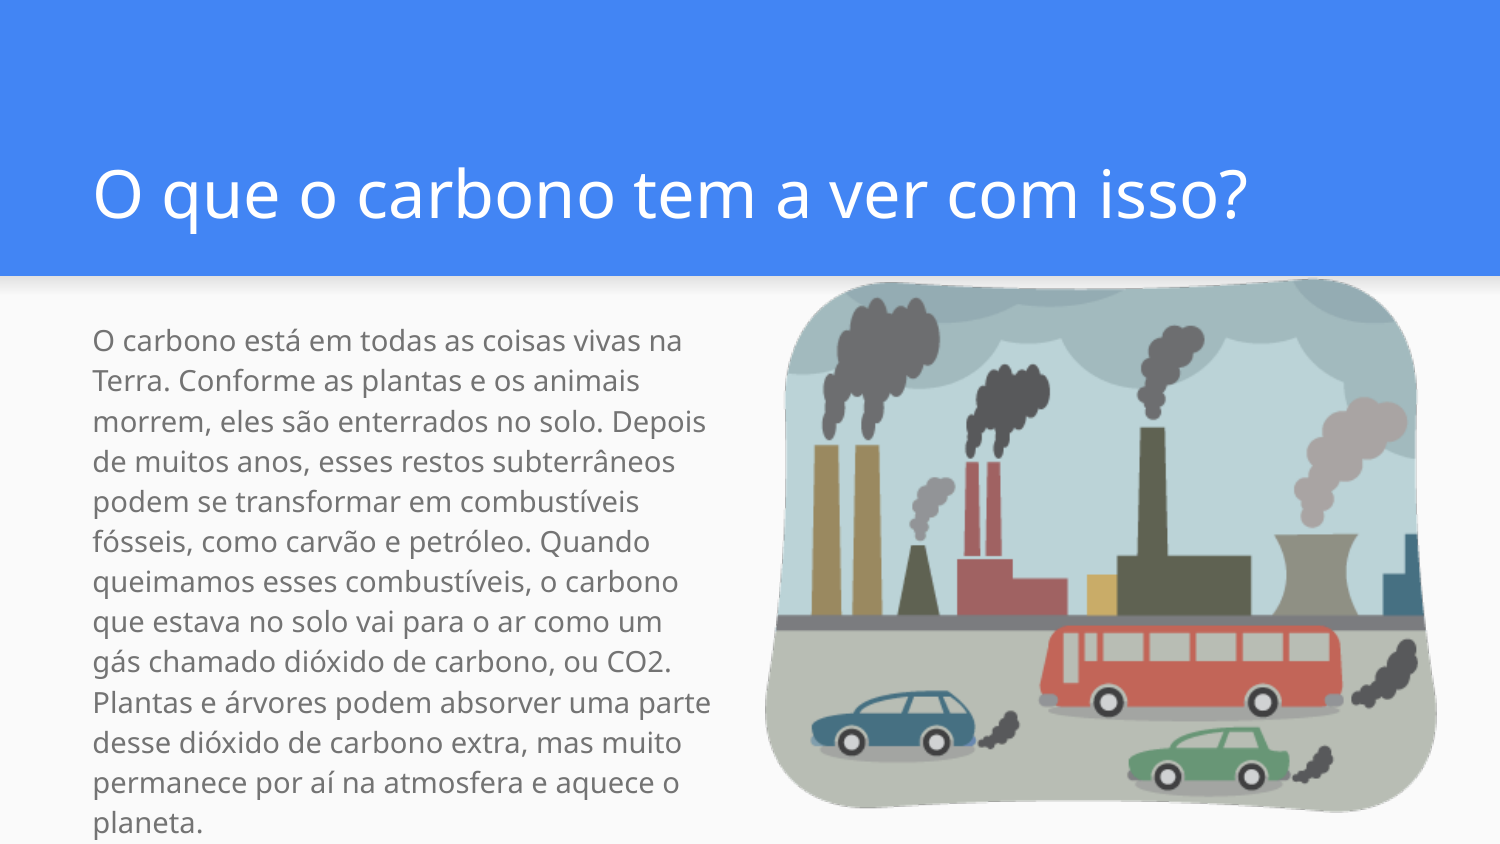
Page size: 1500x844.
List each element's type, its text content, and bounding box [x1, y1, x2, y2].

title O que o carbono tem a ver com isso? [77, 121, 1427, 248]
list O carbono está em todas as coisas vivas na Terra. Conforme as plantas e os animais morrem, eles são enterrados no solo. Depois de muitos anos, esses restos subterrâneos podem se transformar em combustíveis fósseis, como carvão e petróleo. Quando queimamos esses combustíveis, o carbono que estava no solo vai para o ar como um gás chamado dióxido de carbono, ou CO2. Plantas e árvores podem absorver uma parte desse dióxido de carbono extra, mas muito permanece por aí na atmosfera e aquece o planeta. [77, 302, 734, 747]
picture [758, 271, 1449, 819]
